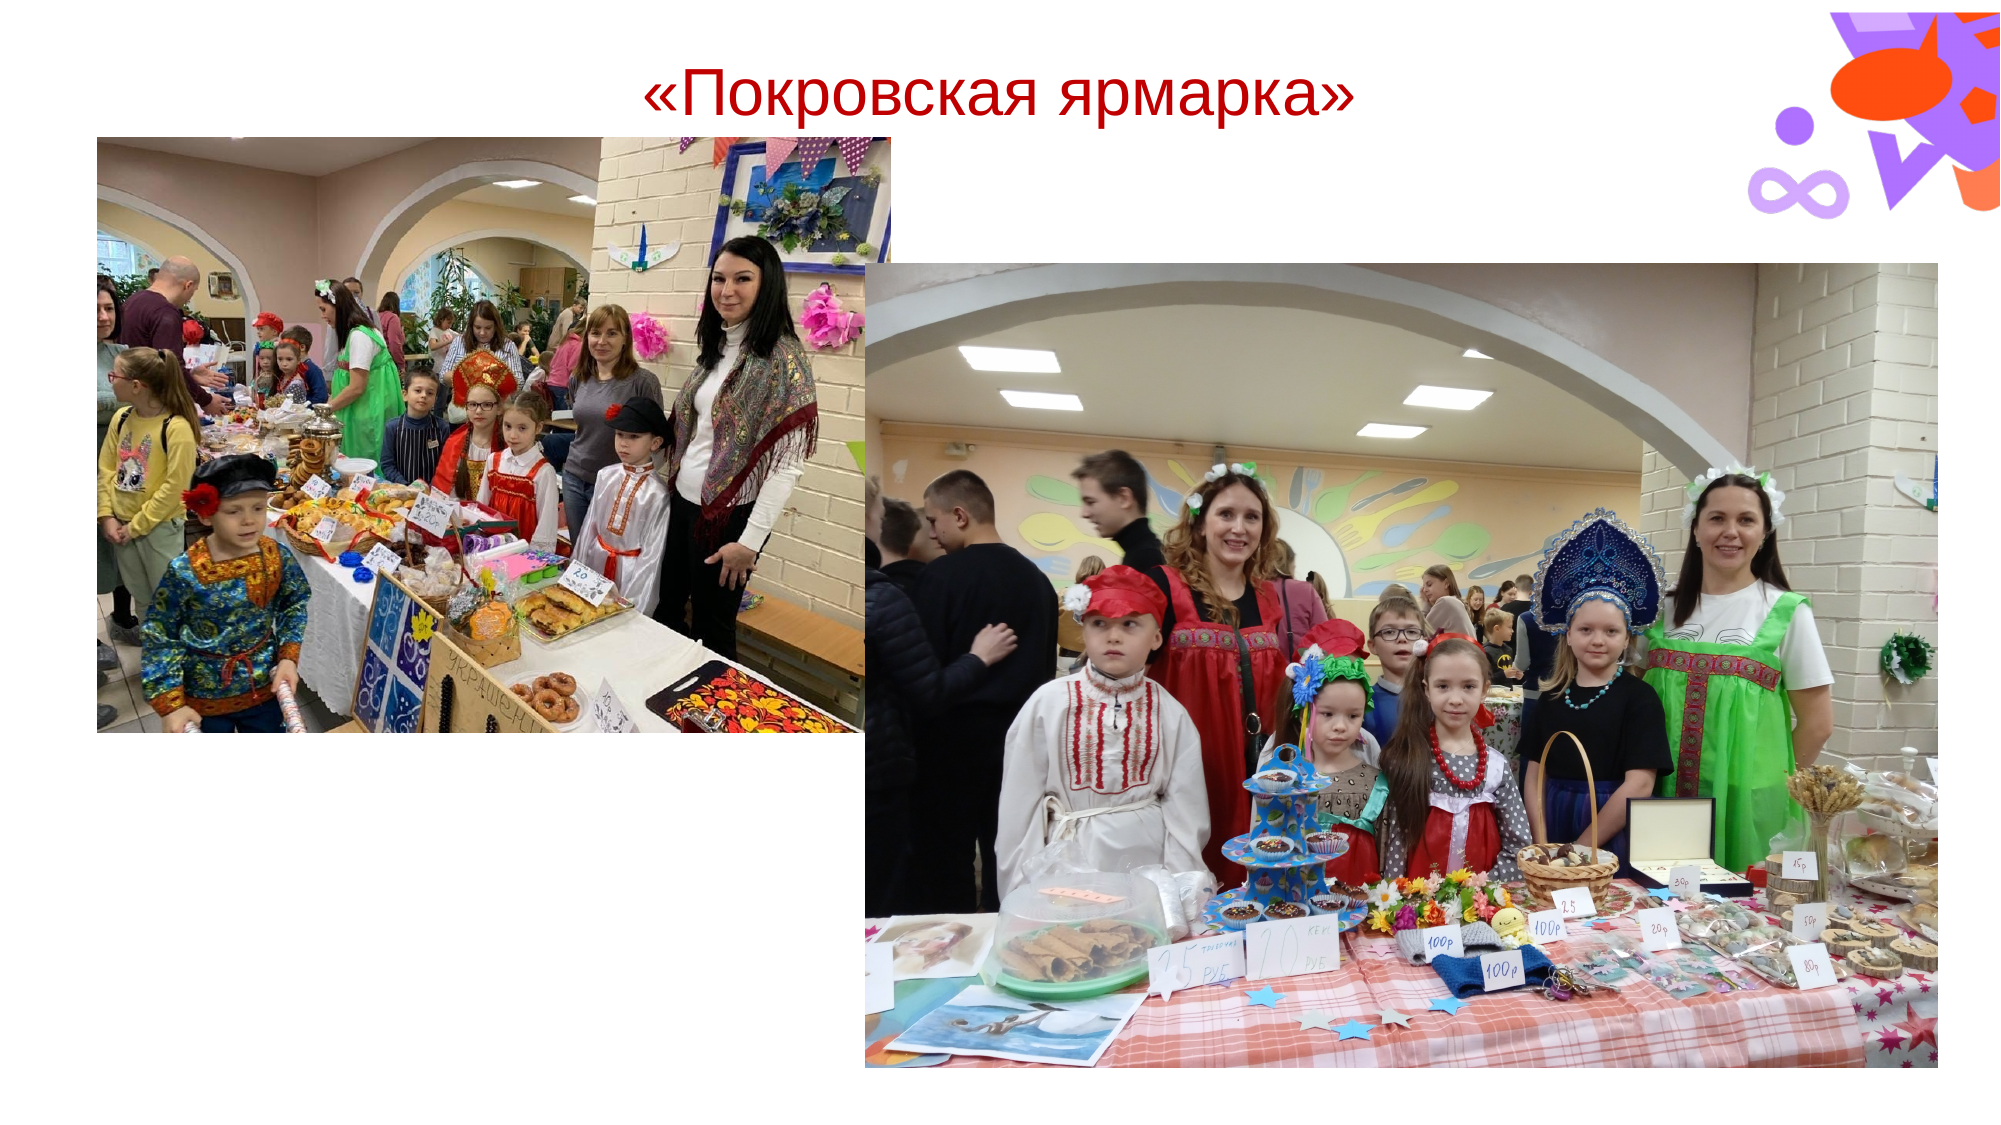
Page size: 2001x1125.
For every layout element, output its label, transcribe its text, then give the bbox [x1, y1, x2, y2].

picture [96, 136, 1938, 1068]
text_box «Покровская ярмарка» [67, 29, 1737, 137]
picture [1742, 12, 2000, 231]
